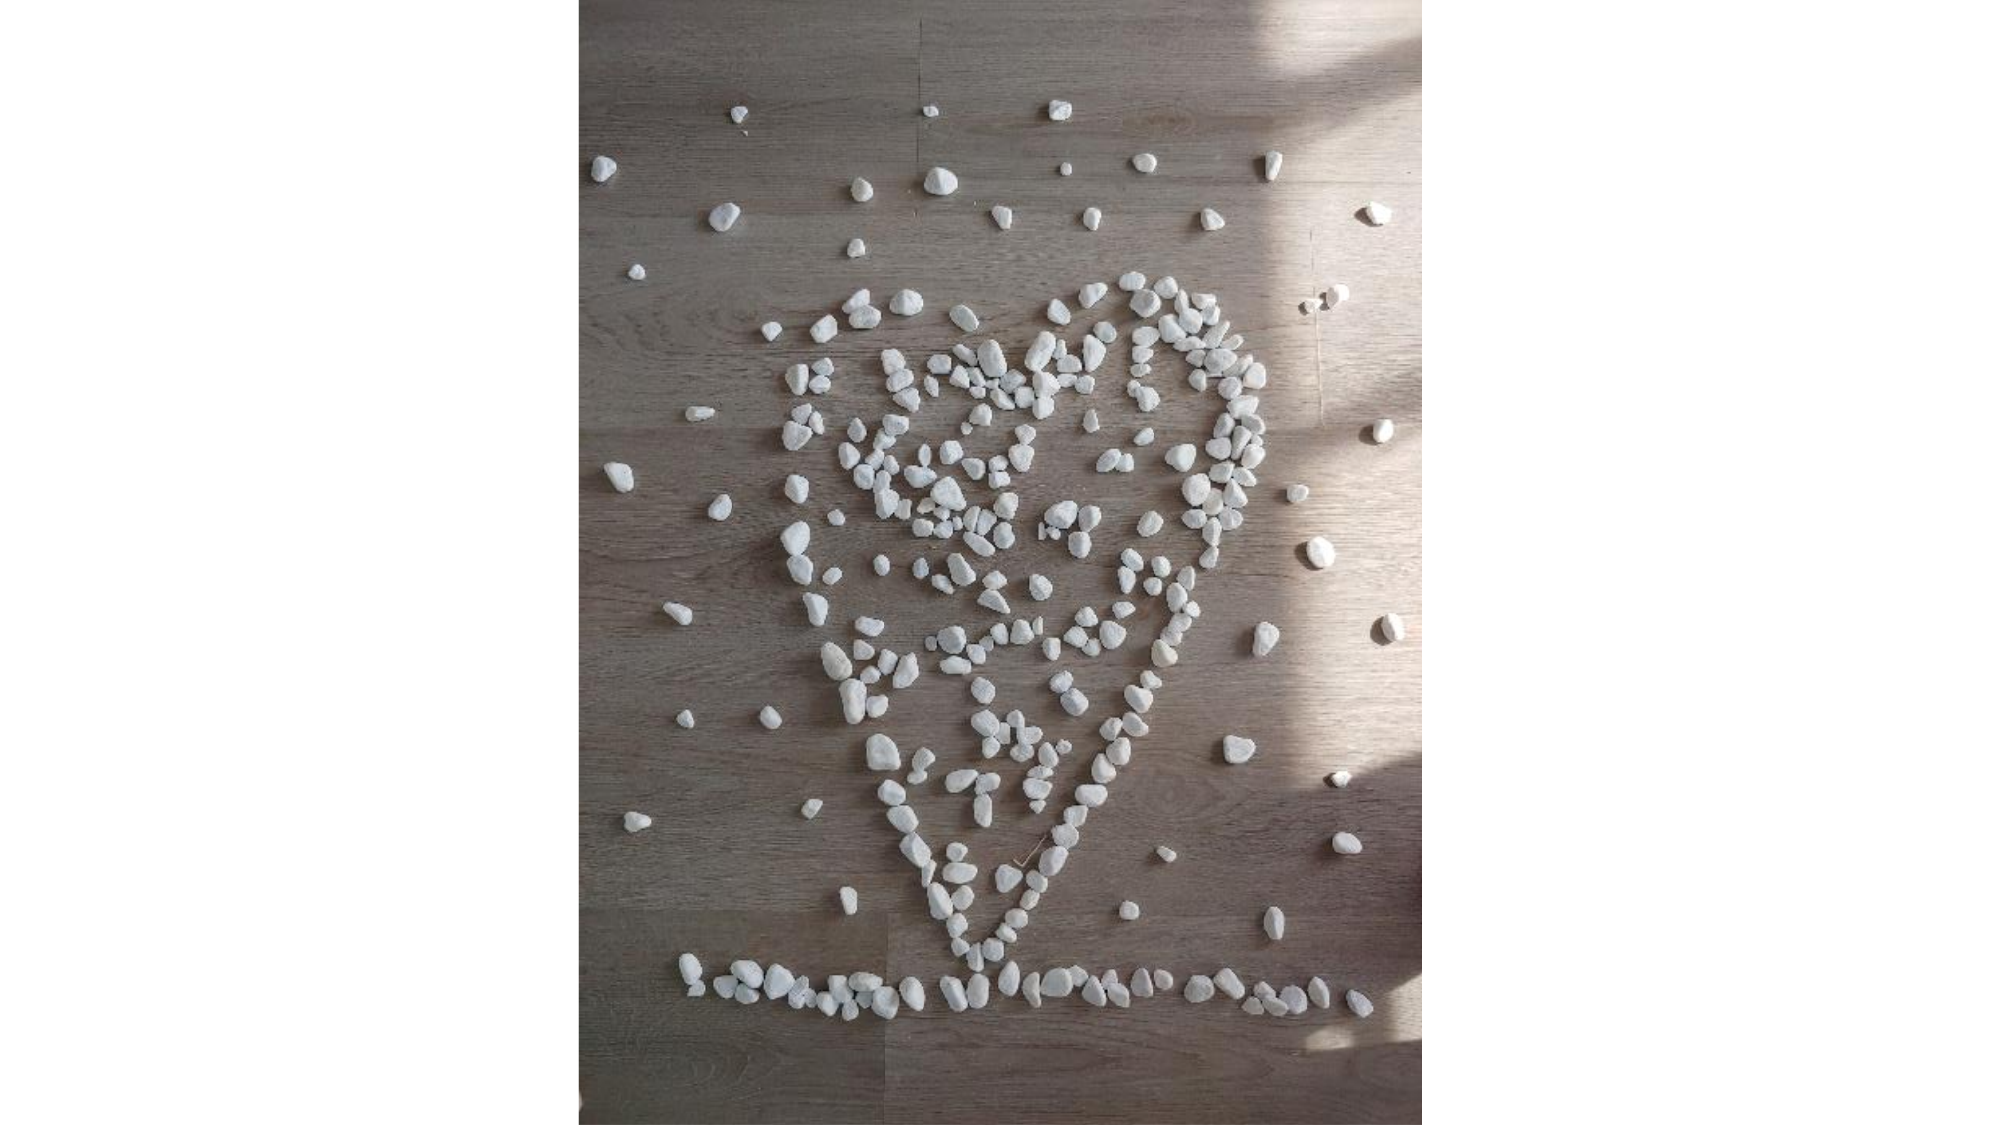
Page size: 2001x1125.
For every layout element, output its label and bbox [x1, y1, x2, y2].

picture [437, 1, 1563, 1124]
